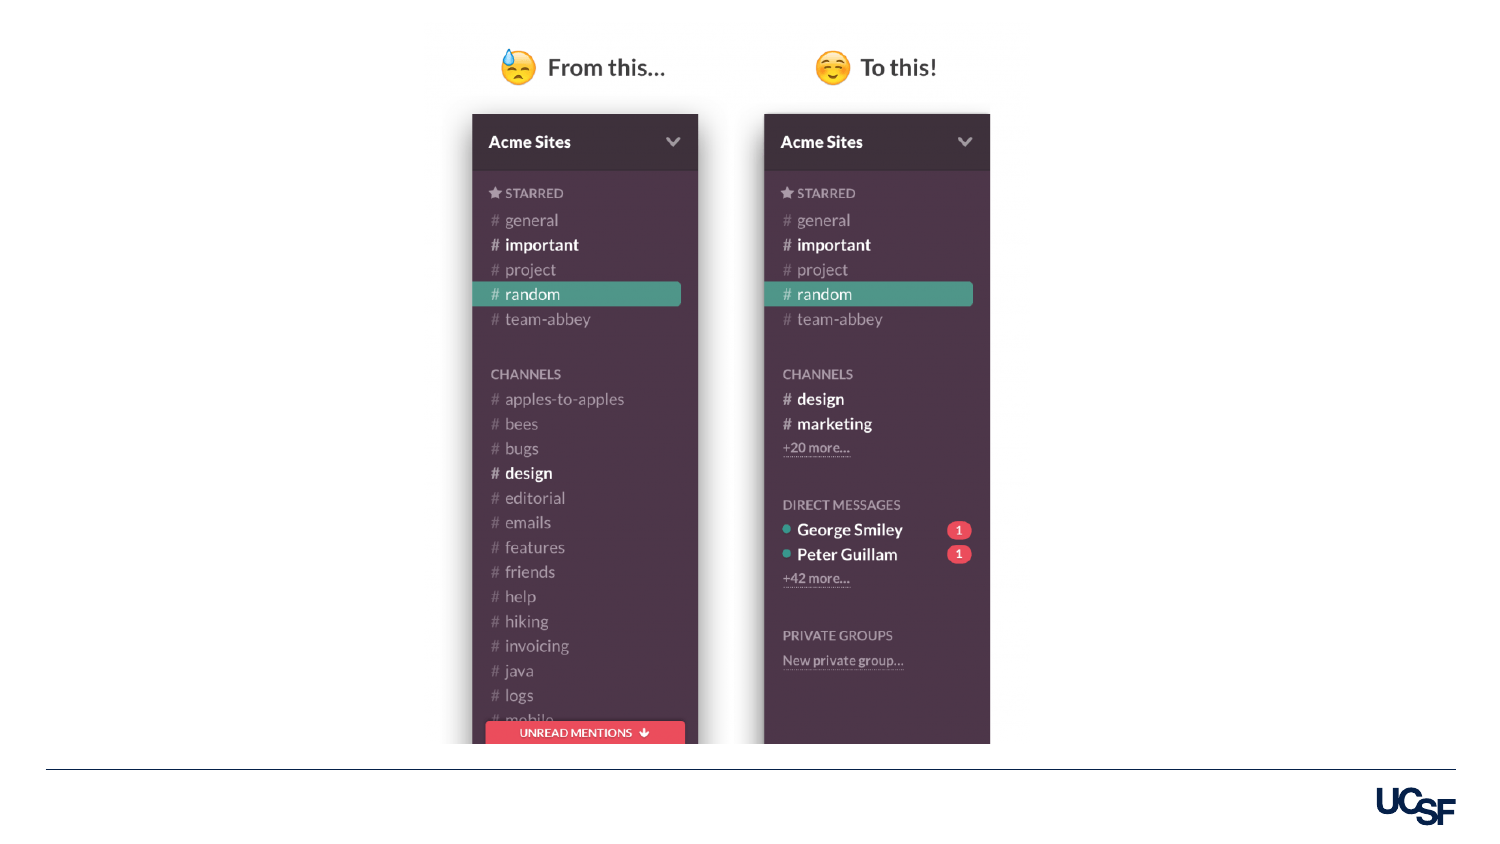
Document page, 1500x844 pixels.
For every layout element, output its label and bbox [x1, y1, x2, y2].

picture [424, 22, 1030, 744]
